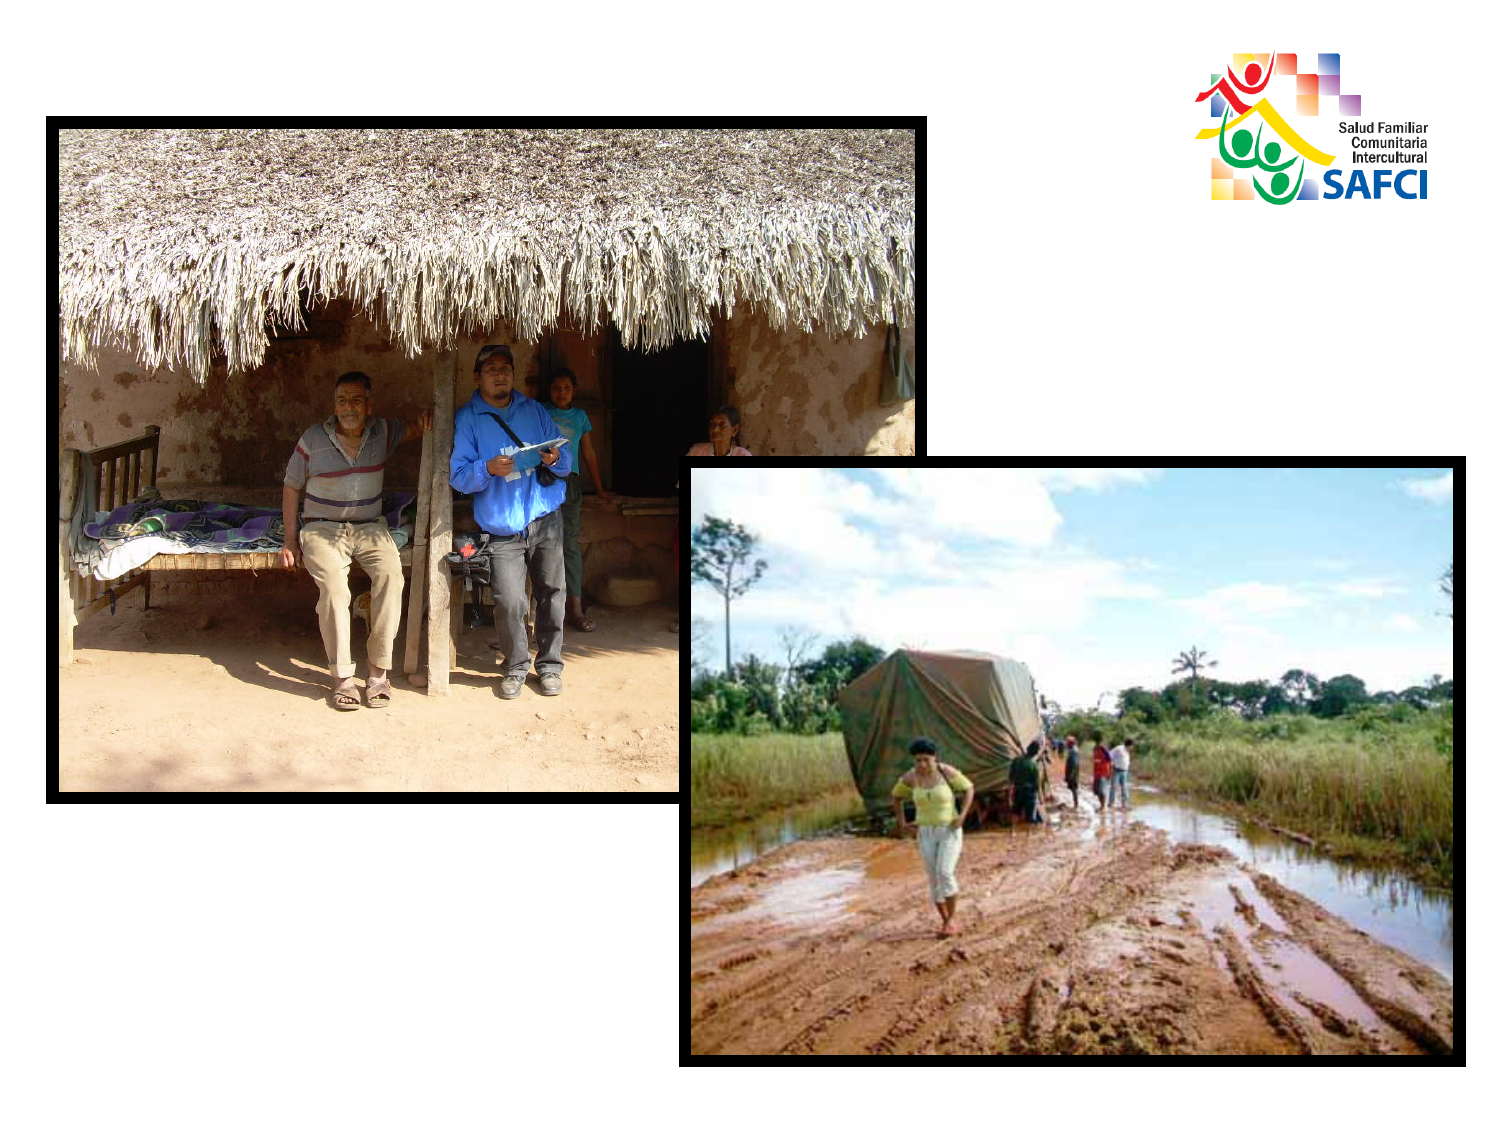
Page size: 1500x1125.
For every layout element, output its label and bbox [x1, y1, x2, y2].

picture [1183, 46, 1442, 212]
picture [58, 128, 1454, 1055]
